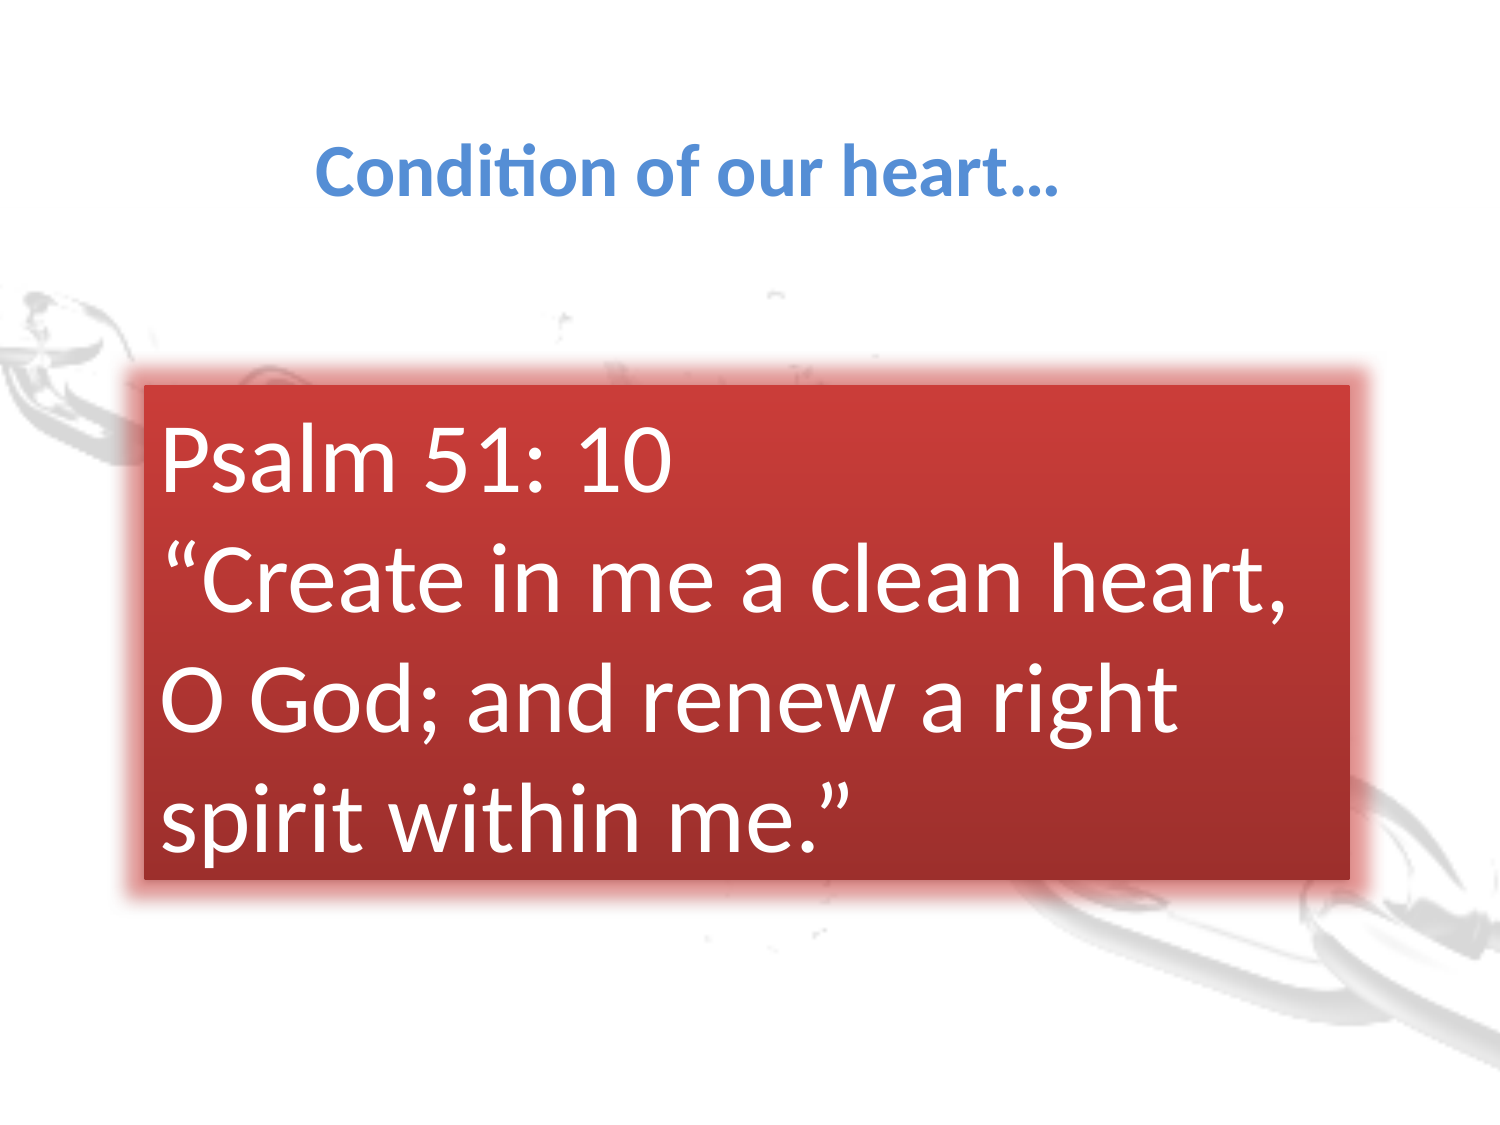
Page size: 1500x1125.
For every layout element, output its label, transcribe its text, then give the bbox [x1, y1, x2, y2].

picture [0, 205, 1500, 1125]
text_box Condition of our heart… [301, 113, 1117, 204]
